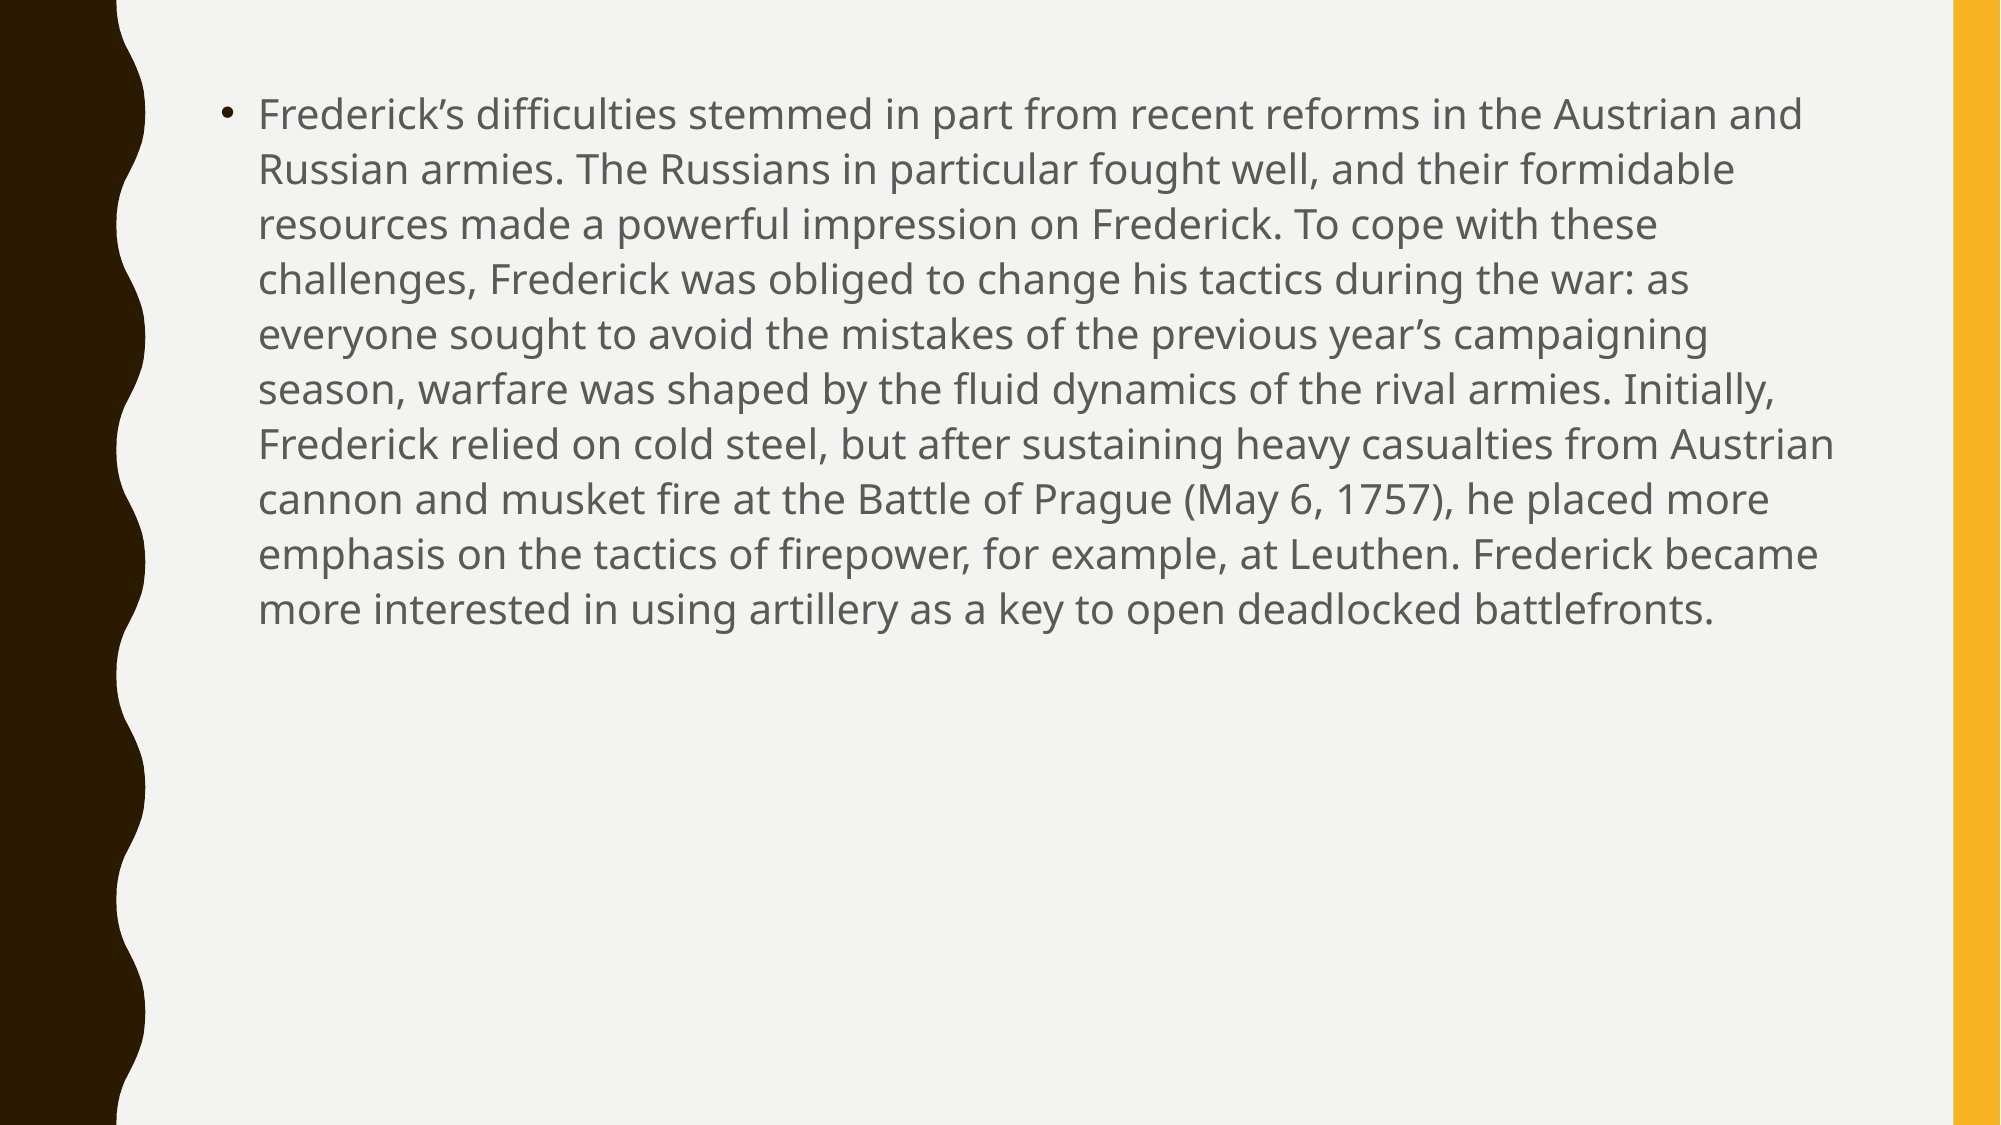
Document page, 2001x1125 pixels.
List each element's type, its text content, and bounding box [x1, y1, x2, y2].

list Frederick’s difficulties stemmed in part from recent reforms in the Austrian and Russian armies. The Russians in particular fought well, and their formidable resources made a powerful impression on Frederick. To cope with these challenges, Frederick was obliged to change his tactics during the war: as everyone sought to avoid the mistakes of the previous year’s campaigning season, warfare was shaped by the fluid dynamics of the rival armies. Initially, Frederick relied on cold steel, but after sustaining heavy casualties from Austrian cannon and musket fire at the Battle of Prague (May 6, 1757), he placed more emphasis on the tactics of firepower, for example, at Leuthen. Frederick became more interested in using artillery as a key to open deadlocked battlefronts. [205, 75, 1875, 1125]
